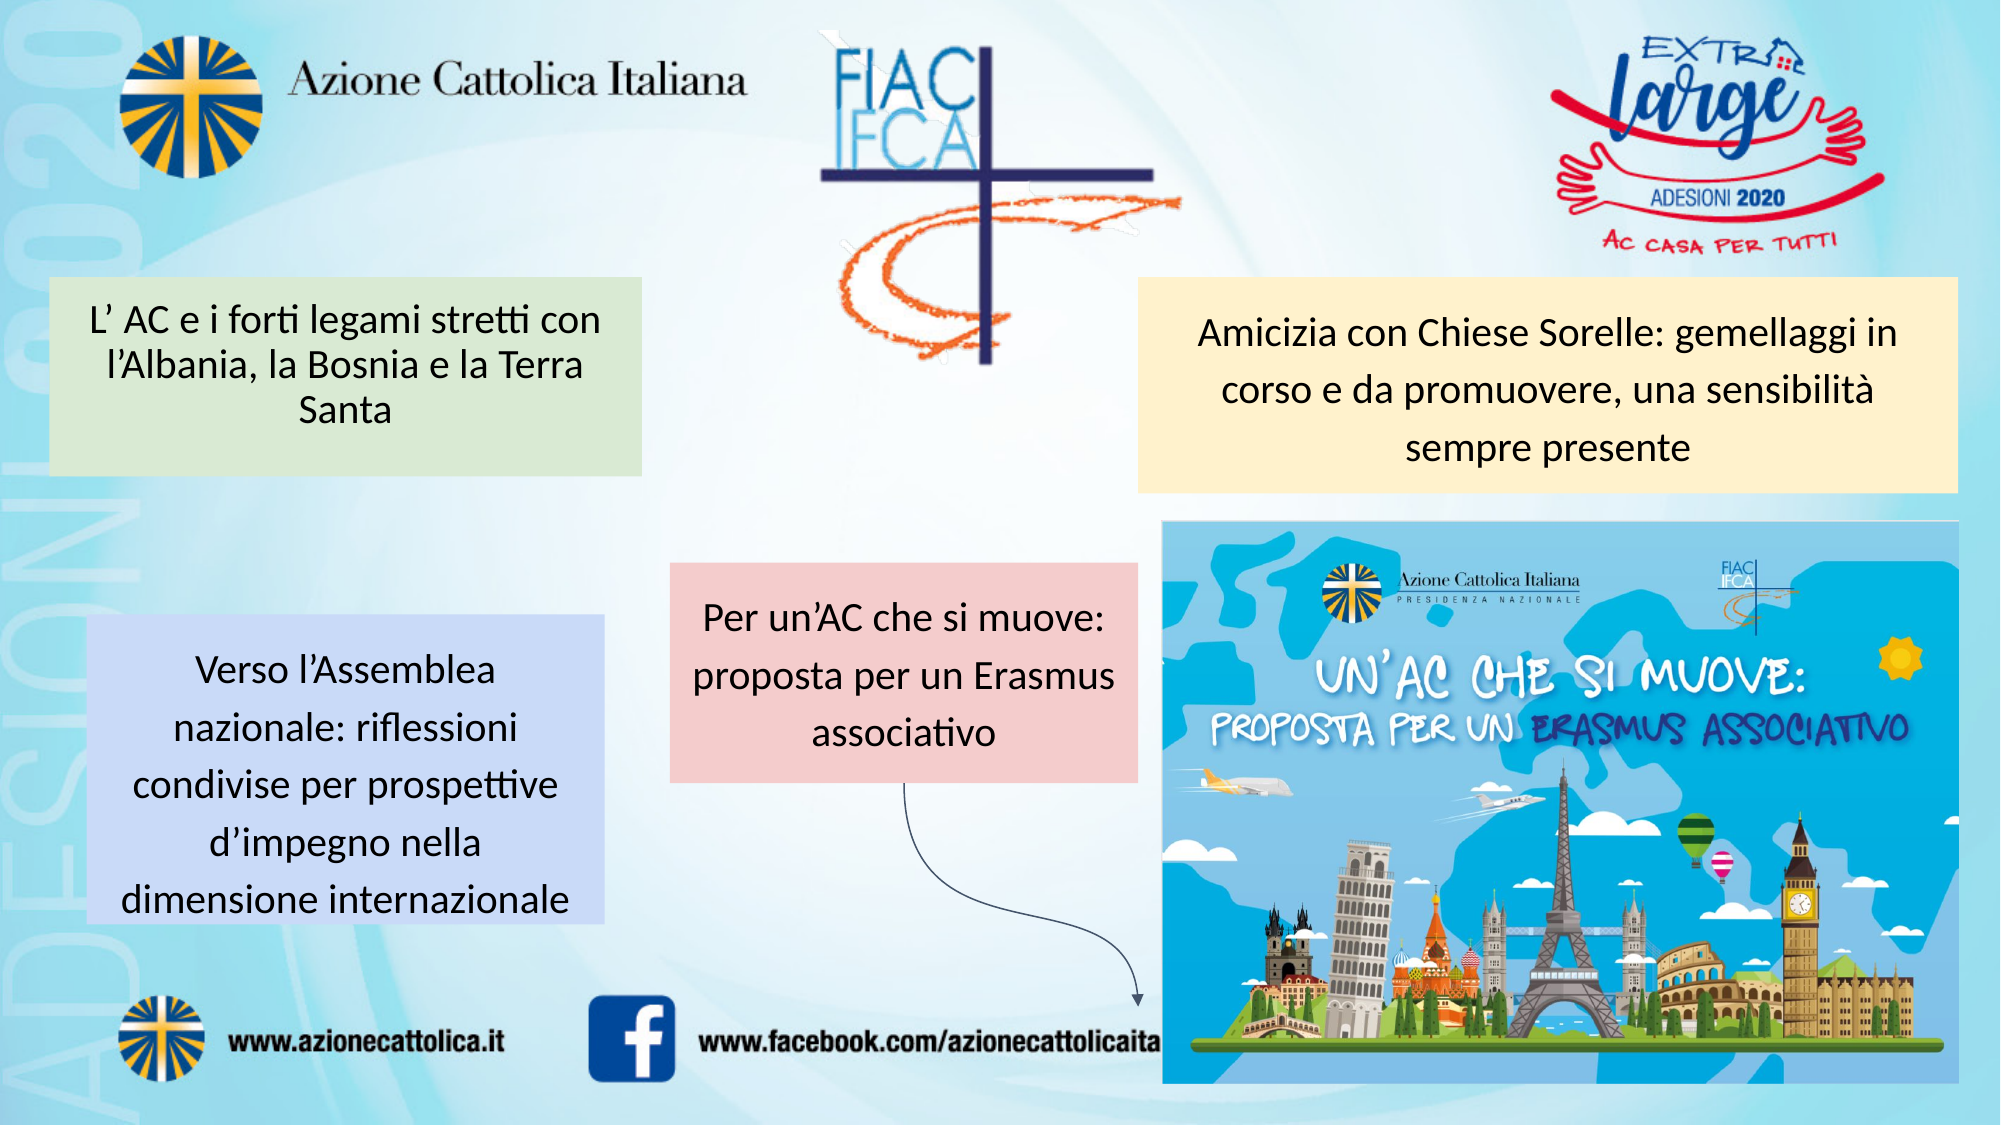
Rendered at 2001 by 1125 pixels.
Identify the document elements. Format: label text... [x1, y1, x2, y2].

list L’ AC e i forti legami stretti con l’Albania, la Bosnia e la Terra Santa [49, 277, 642, 477]
text_box Per un’AC che si muove: proposta per un Erasmus associativo [669, 562, 1139, 784]
picture [0, 0, 2001, 1125]
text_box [920, 788, 1139, 1007]
text_box Amicizia con Chiese Sorelle: gemellaggi in corso e da promuovere, una sensibilità sempre presente [1138, 277, 1959, 494]
text_box Verso l’Assemblea nazionale: riflessioni condivise per prospettive d’impegno nella dimensione internazionale [86, 614, 605, 925]
